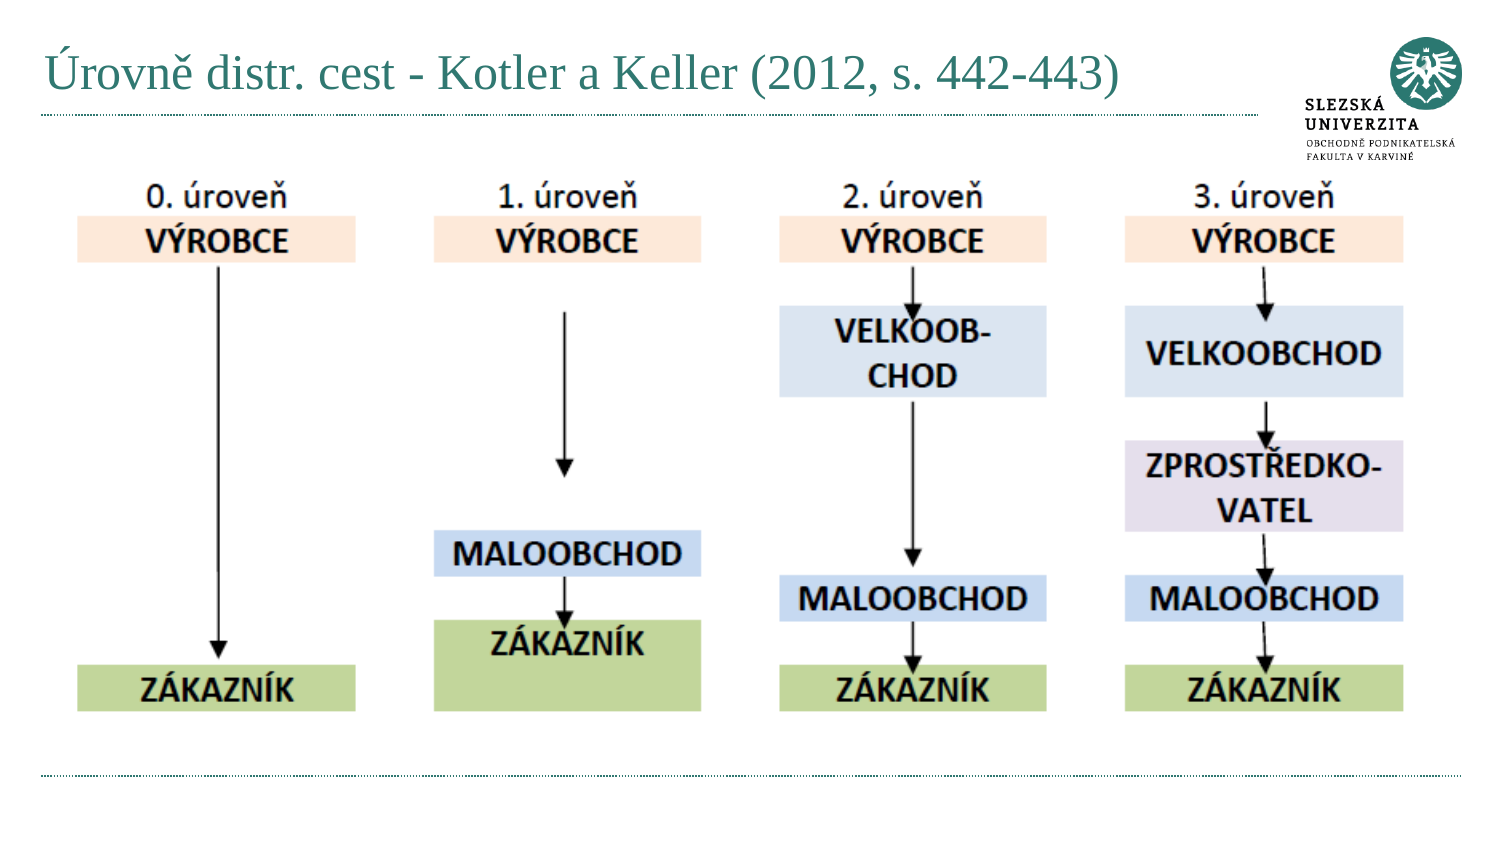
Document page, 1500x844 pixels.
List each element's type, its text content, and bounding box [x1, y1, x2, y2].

title Úrovně distr. cest - Kotler a Keller (2012, s. 442-443) [29, 32, 1199, 116]
picture [1305, 37, 1462, 160]
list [76, 173, 1410, 718]
